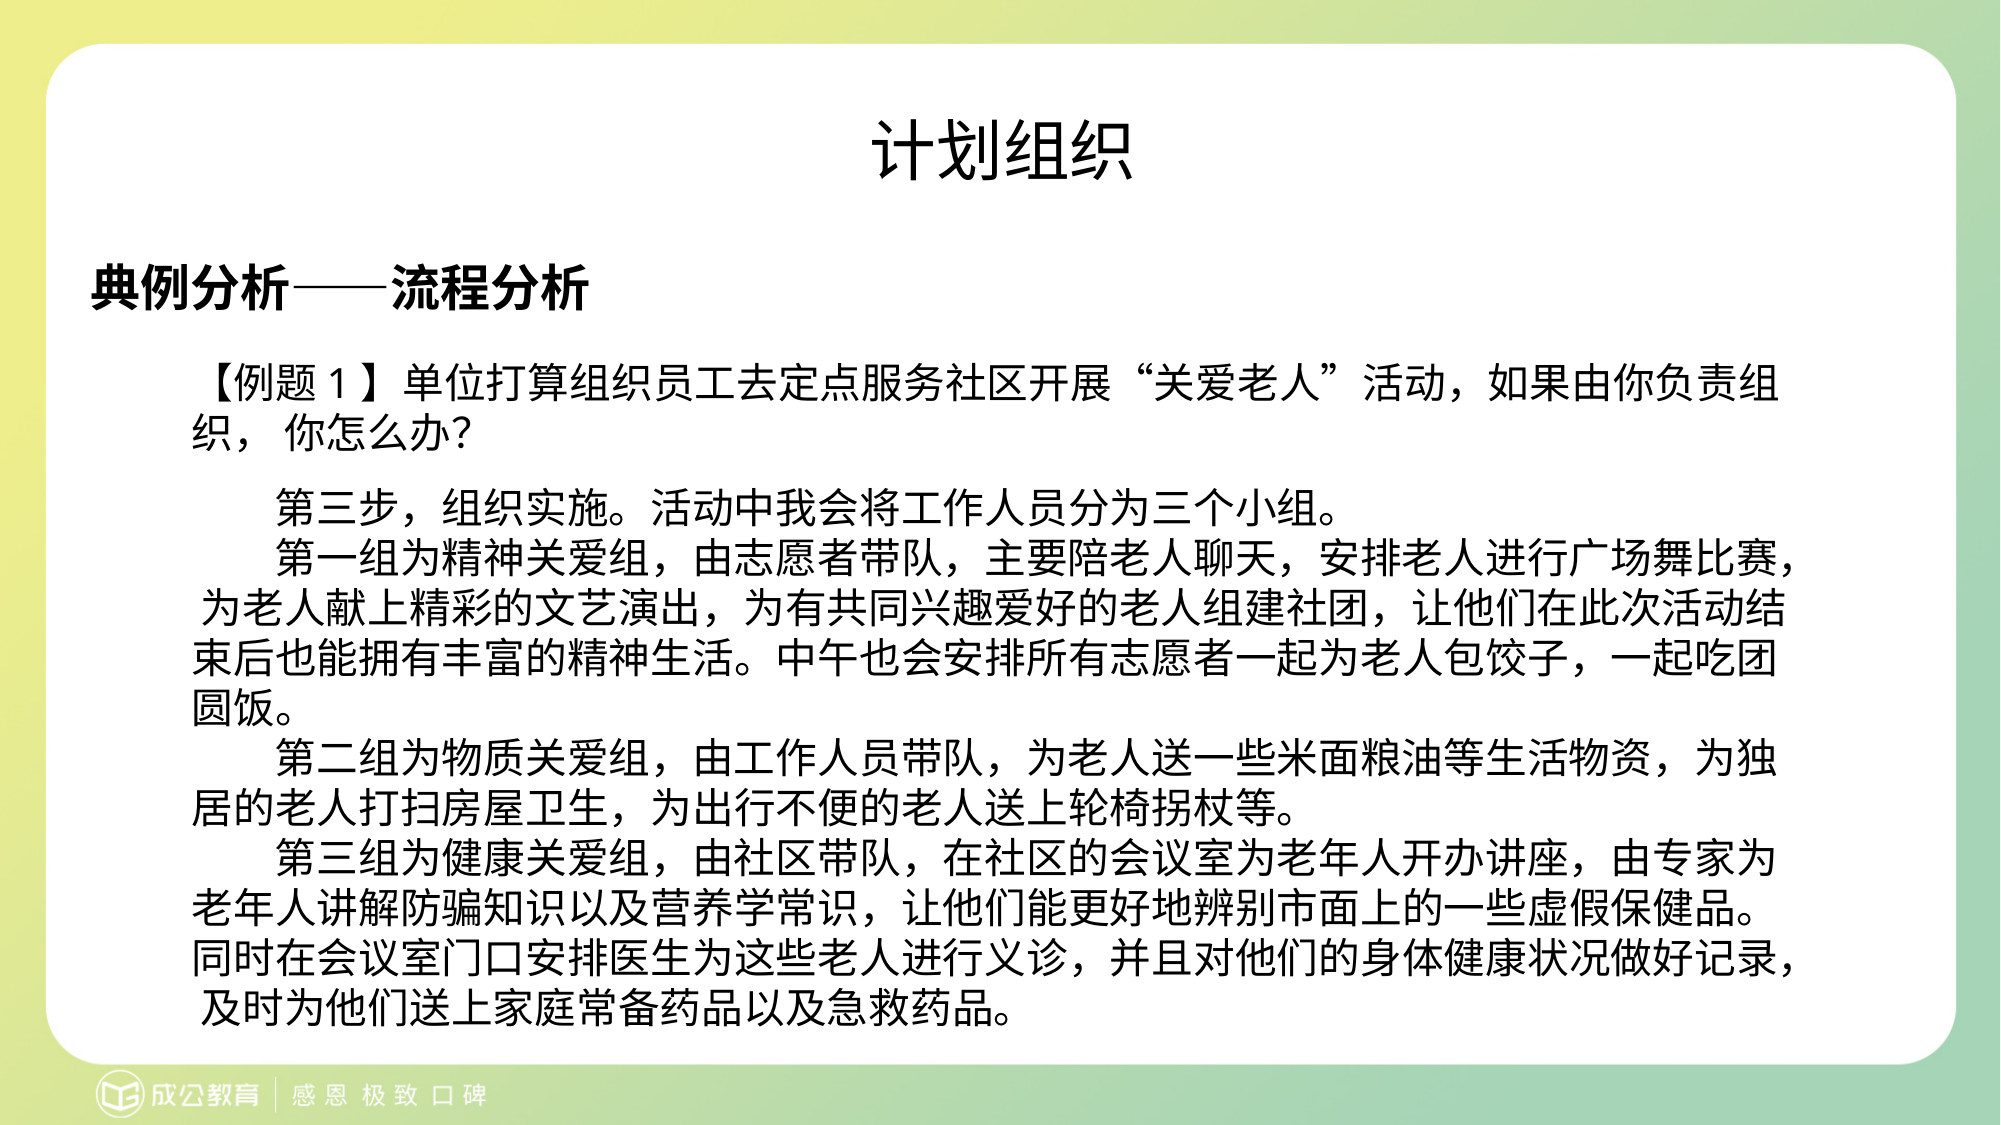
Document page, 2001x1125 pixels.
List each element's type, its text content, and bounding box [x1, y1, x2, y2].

text_box 【例题1】单位打算组织员工去定点服务社区开展“关爱老人”活动，如果由你负责组织， 你怎么办？ [176, 349, 1830, 464]
text_box 典例分析——流程分析 [75, 249, 646, 325]
picture [0, 0, 2001, 1125]
text_box 计划组织 [561, 101, 1445, 196]
text_box 第三步，组织实施。活动中我会将工作人员分为三个小组。 第一组为精神关爱组，由志愿者带队，主要陪老人聊天，安排老人进行广场舞比赛， 为老人献上精彩的文艺演出，为有共同兴趣爱好的老人组建社团，让他们在此次活动结 束后也能拥有丰富的精神生活。中午也会安排所有志愿者一起为老人包饺子，一起吃团 圆饭。 第二组为物质关爱组，由工作人员带队，为老人送一些米面粮油等生活物资，为独 居的老人打扫房屋卫生，为出行不便的老人送上轮椅拐杖等。 第三组为健康关爱组，由社区带队，在社区的会议室为老年人开办讲座，由专家为 老年人讲解防骗知识以及营养学常识，让他们能更好地辨别市面上的一些虚假保健品。 同时在会议室门口安排医生为这些老人进行义诊，并且对他们的身体健康状况做好记录， 及时为他们送上家庭常备药品以及急救药品。 [176, 474, 1830, 1040]
